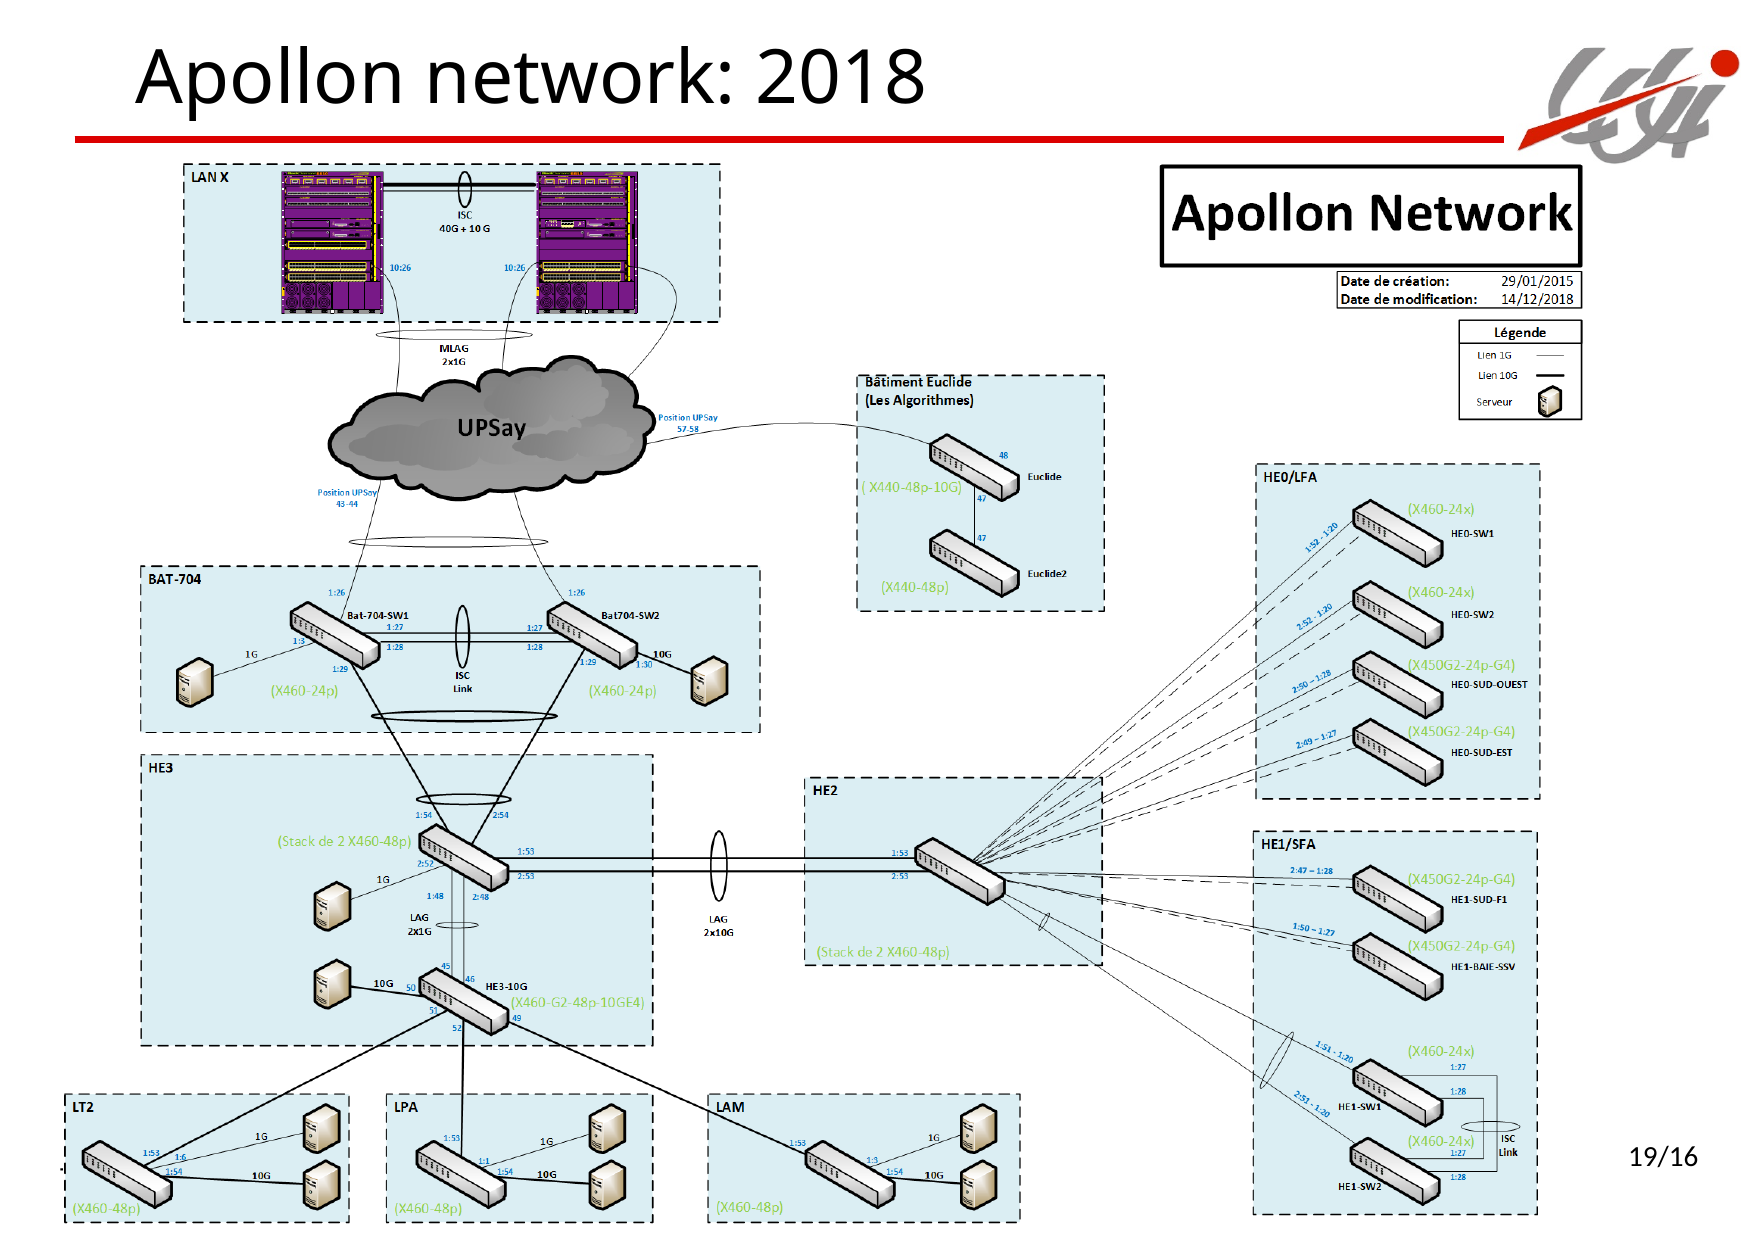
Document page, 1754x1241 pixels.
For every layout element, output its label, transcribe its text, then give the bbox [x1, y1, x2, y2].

picture [1516, 46, 1741, 165]
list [63, 162, 1602, 1225]
slide_number 19/16 [1602, 1121, 1714, 1188]
title Apollon network: 2018 [120, 19, 1296, 140]
